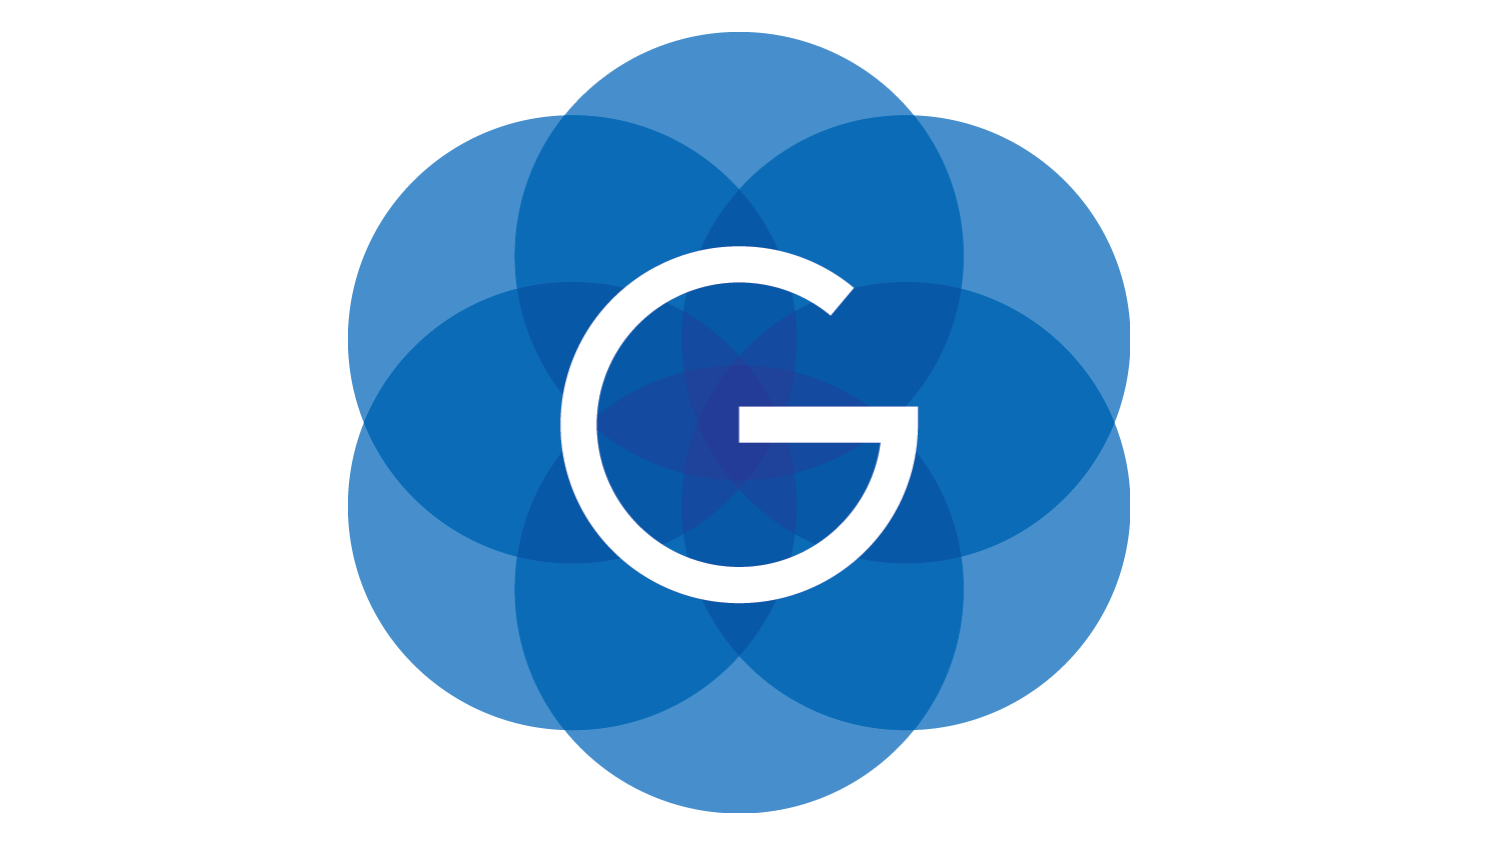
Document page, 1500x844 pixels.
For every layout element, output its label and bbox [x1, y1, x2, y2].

picture [348, 32, 1130, 813]
